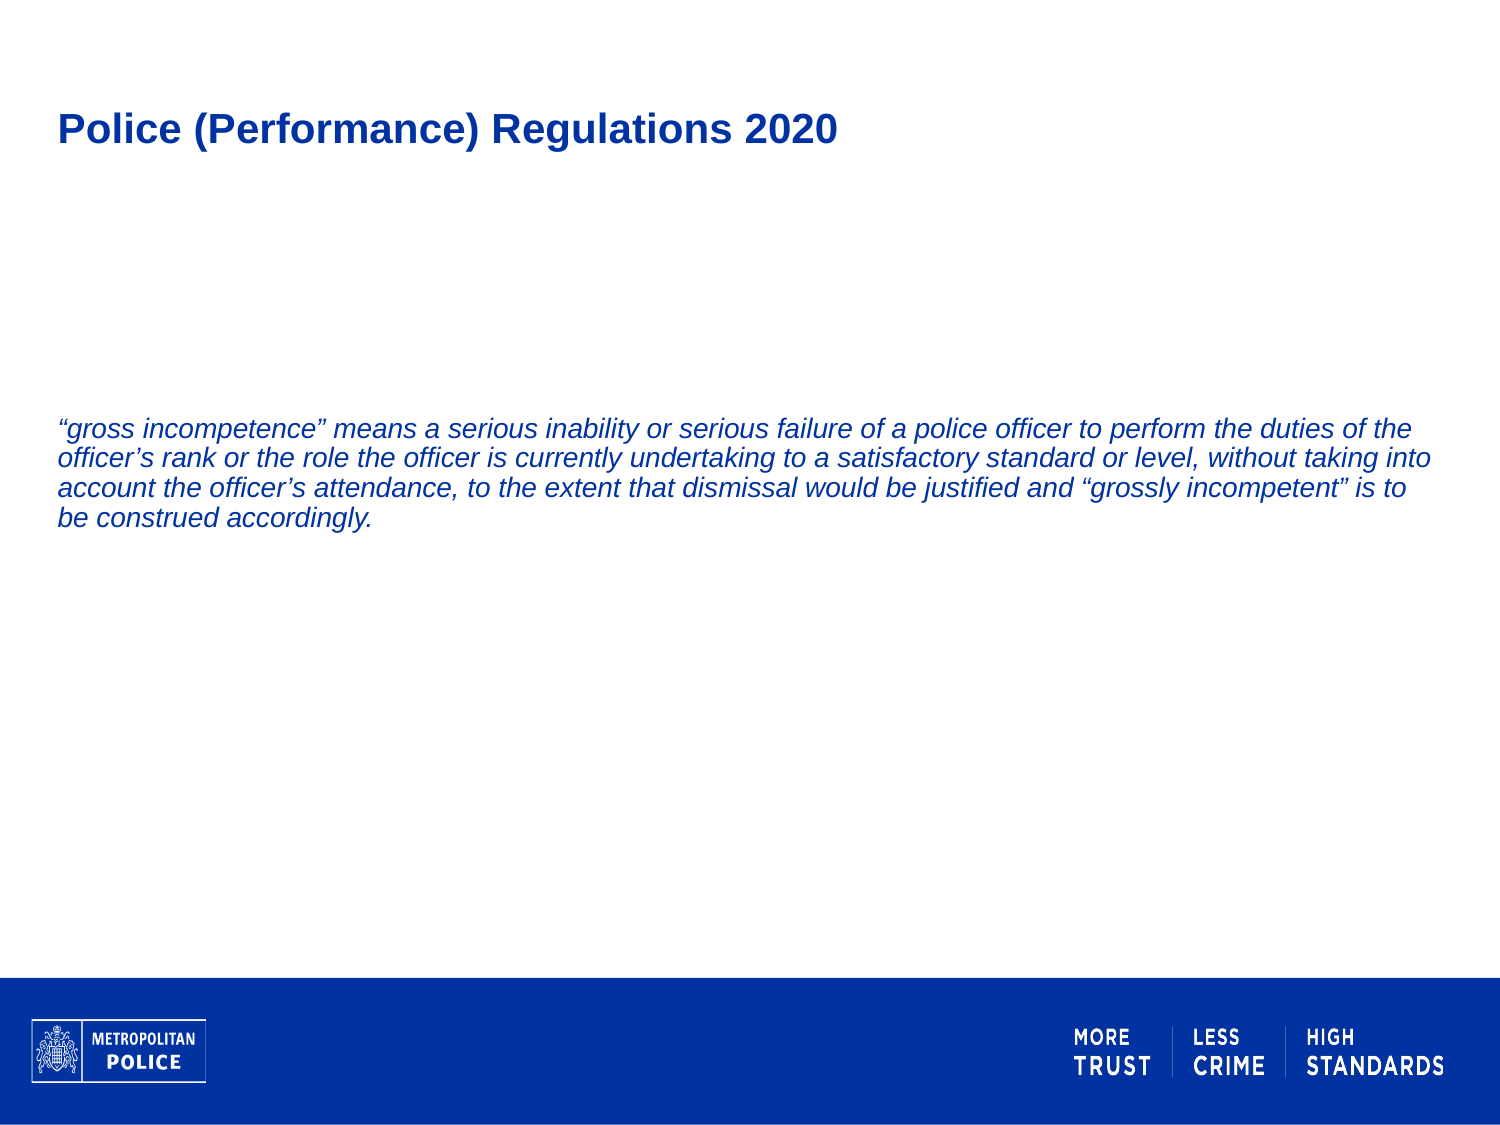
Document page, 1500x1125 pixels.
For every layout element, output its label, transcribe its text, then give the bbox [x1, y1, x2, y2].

list “gross incompetence” means a serious inability or serious failure of a police officer to perform the duties of the officer’s rank or the role the officer is currently undertaking to a satisfactory standard or level, without taking into account the officer’s attendance, to the extent that dismissal would be justified and “grossly incompetent” is to be construed accordingly. [57, 264, 1443, 902]
title Police (Performance) Regulations 2020 [57, 105, 1443, 230]
